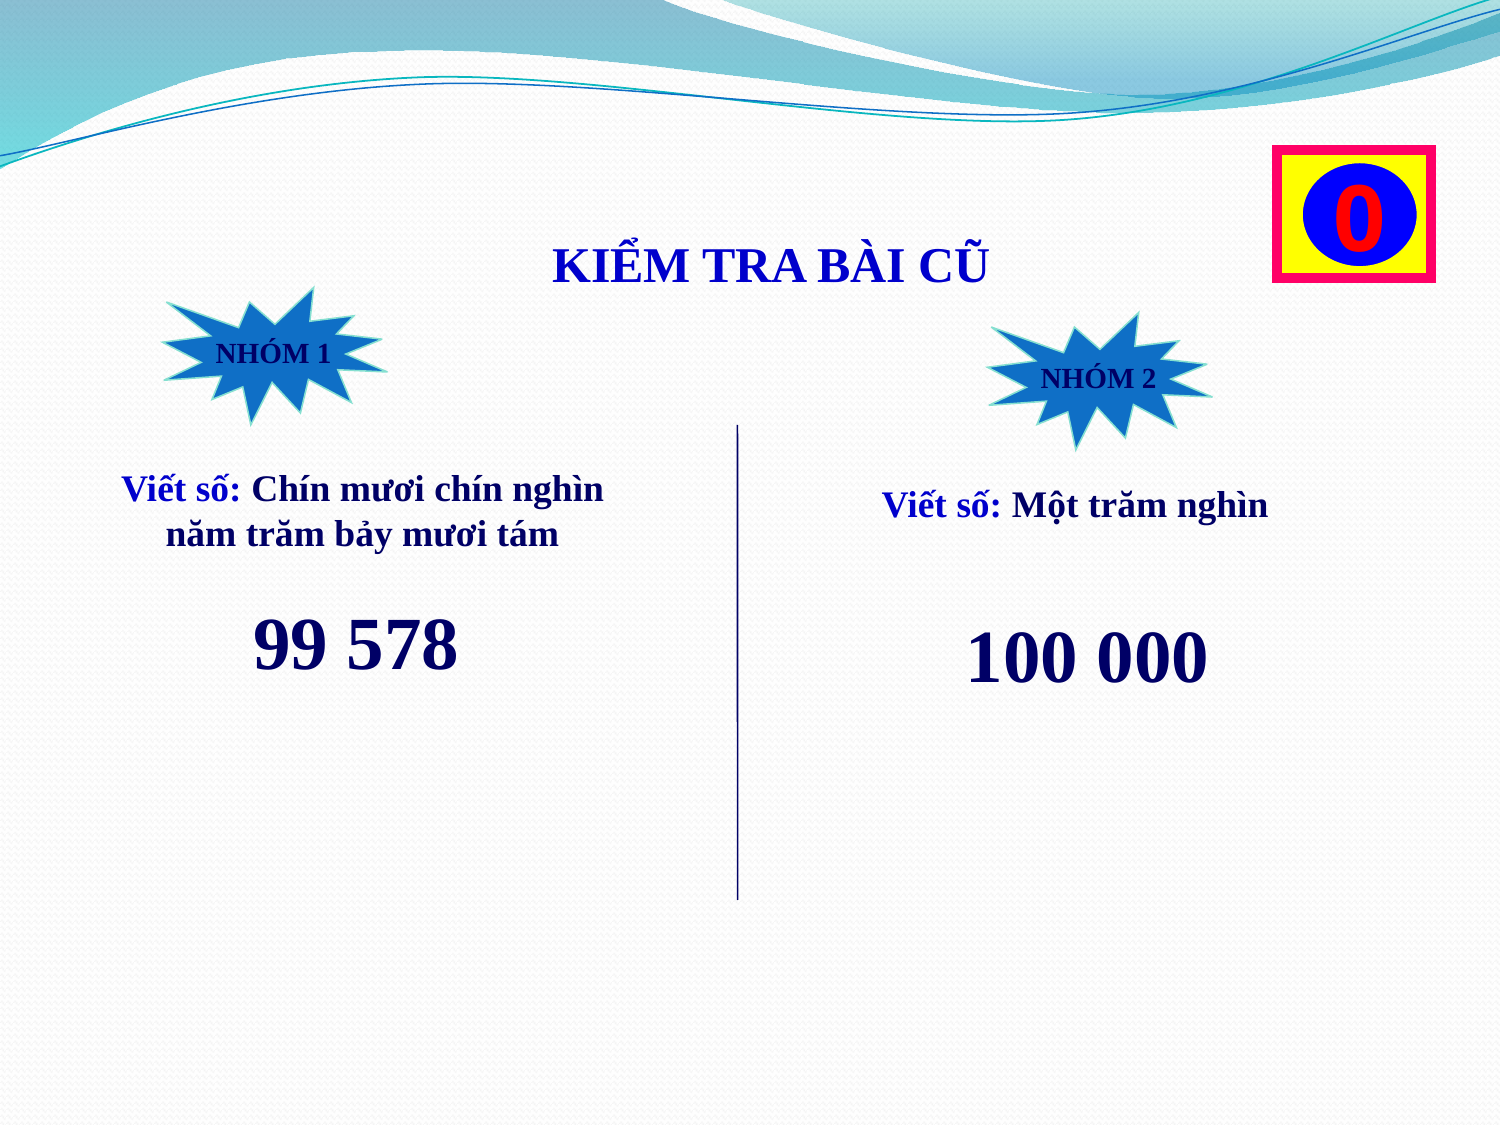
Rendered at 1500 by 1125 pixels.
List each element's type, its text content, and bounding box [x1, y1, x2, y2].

text_box 100 000 [912, 599, 1263, 705]
text_box KIỂM TRA BÀI CŨ [537, 224, 1088, 300]
text_box 0 [1302, 162, 1418, 267]
text_box 99 578 [187, 587, 525, 693]
text_box Viết số: Chín mươi chín nghìn năm trăm bảy mươi tám [75, 456, 650, 562]
text_box NHÓM 2 [987, 312, 1213, 450]
text_box [1277, 149, 1431, 279]
text_box Viết số: Một trăm nghìn [825, 472, 1325, 533]
text_box NHÓM 1 [162, 287, 388, 425]
